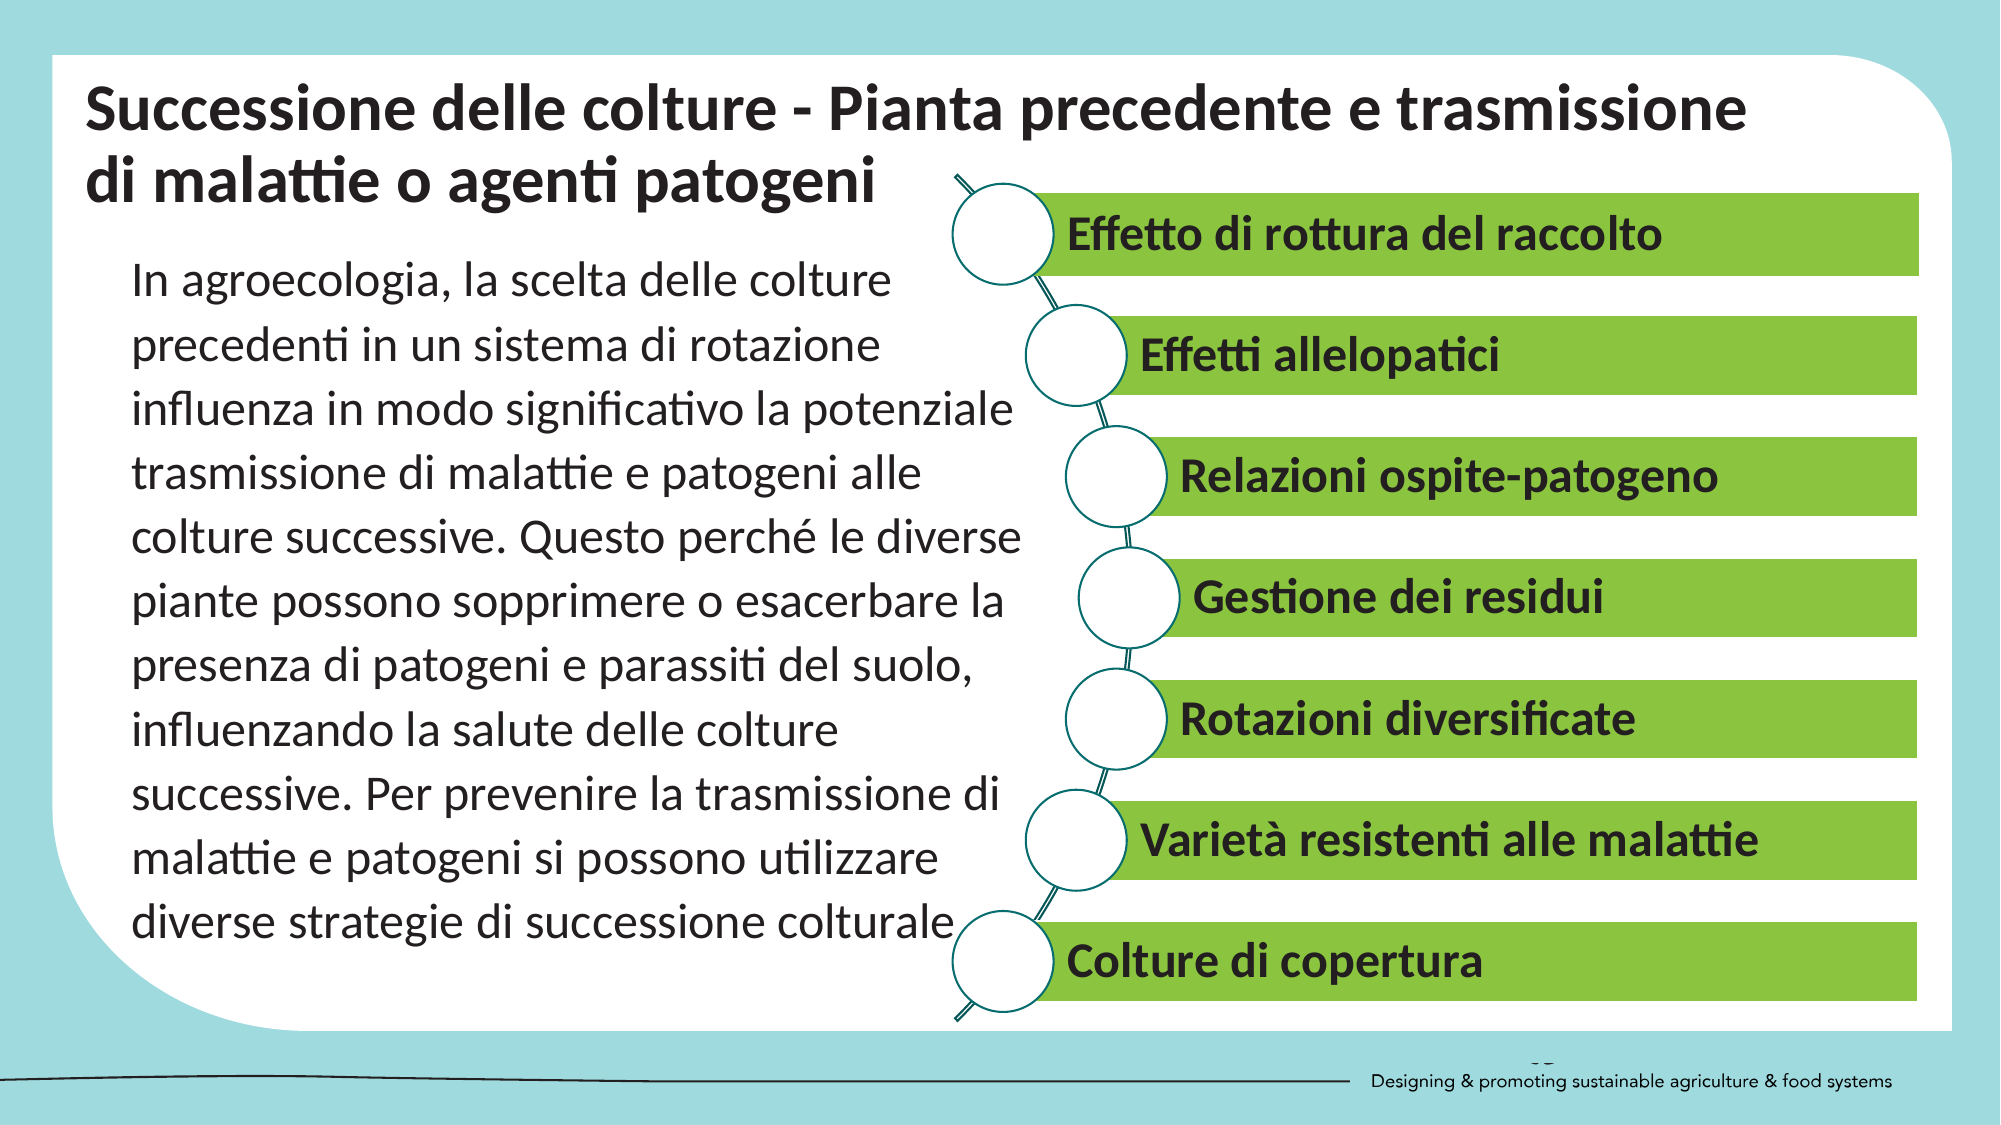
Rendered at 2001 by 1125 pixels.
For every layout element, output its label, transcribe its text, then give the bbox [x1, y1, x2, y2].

text_box Successione delle colture - Pianta precedente e trasmissione di malattie o agenti patogeni [70, 65, 1809, 198]
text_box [940, 153, 1930, 1043]
text_box In agroecologia, la scelta delle colture precedenti in un sistema di rotazione influenza in modo significativo la potenziale trasmissione di malattie e patogeni alle colture successive. Questo perché le diverse piante possono sopprimere o esacerbare la presenza di patogeni e parassiti del suolo, influenzando la salute delle colture successive. Per prevenire la trasmissione di malattie e patogeni si possono utilizzare diverse strategie di successione colturale. [116, 235, 940, 957]
picture [1332, 1063, 1914, 1105]
